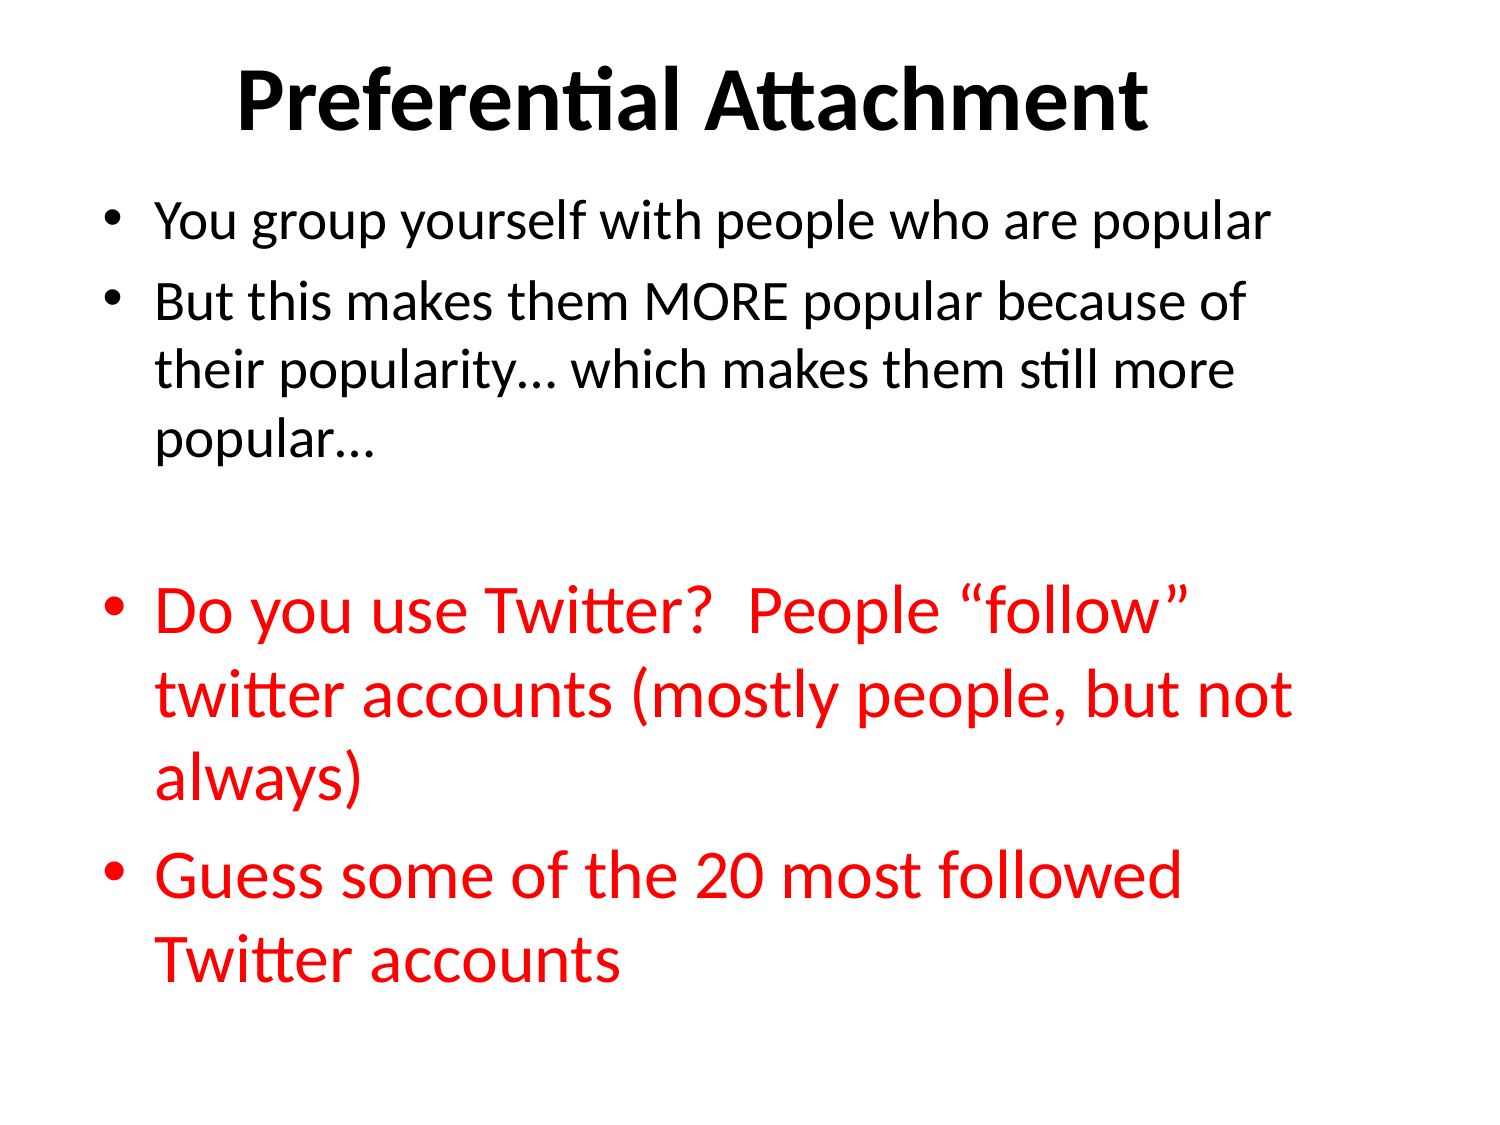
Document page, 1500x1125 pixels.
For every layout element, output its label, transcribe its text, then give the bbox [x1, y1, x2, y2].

title Preferential Attachment [125, 0, 1263, 174]
list You group yourself with people who are popular But this makes them MORE popular because of their popularity… which makes them still more popular… Do you use Twitter? People “follow” twitter accounts (mostly people, but not always) Guess some of the 20 most followed Twitter accounts [87, 174, 1388, 1013]
